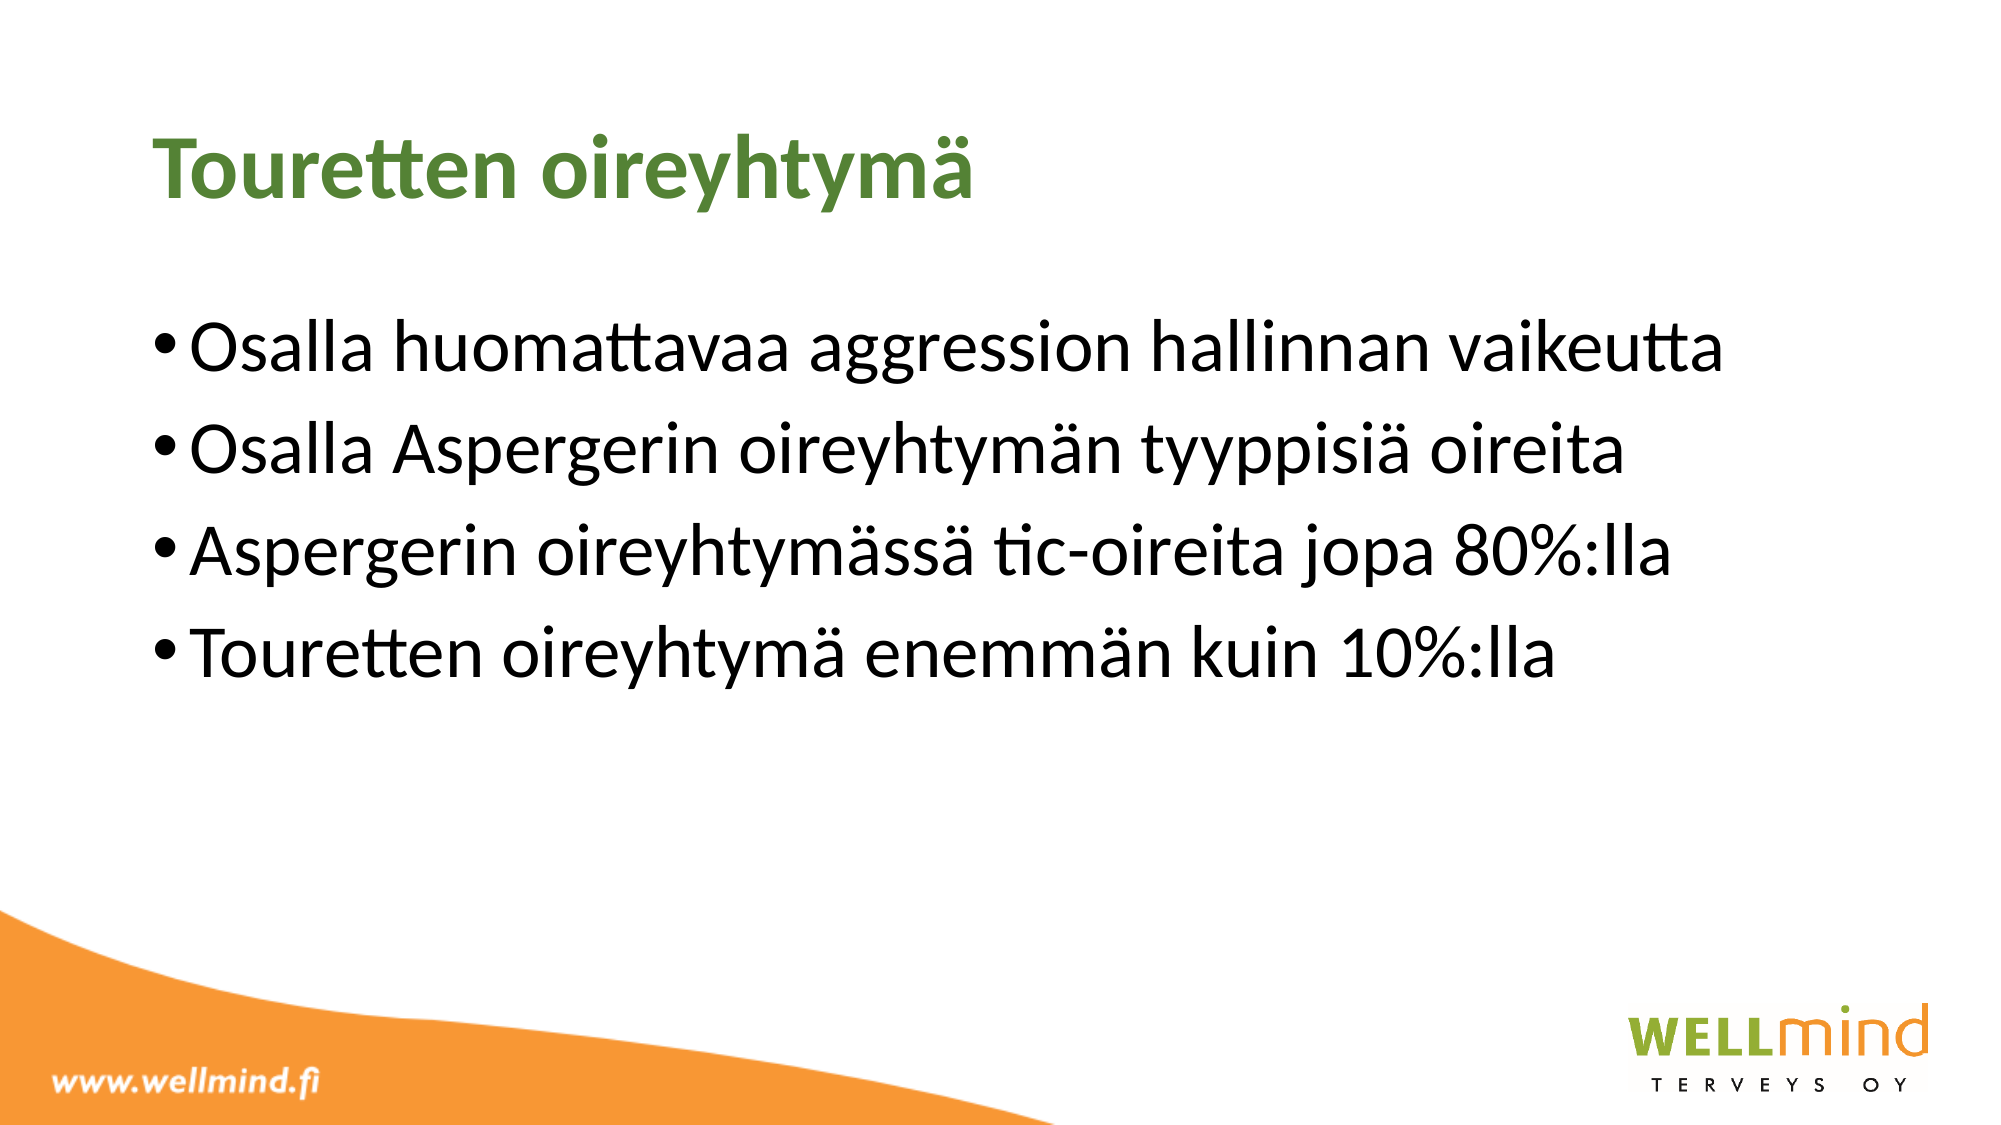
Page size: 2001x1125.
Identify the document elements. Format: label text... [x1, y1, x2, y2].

list Osalla huomattavaa aggression hallinnan vaikeutta Osalla Aspergerin oireyhtymän tyyppisiä oireita Aspergerin oireyhtymässä tic-oireita jopa 80%:lla Touretten oireyhtymä enemmän kuin 10%:lla [137, 299, 1863, 980]
picture [1628, 1003, 1928, 1092]
picture [0, 867, 1088, 1125]
title Touretten oireyhtymä [137, 59, 1863, 278]
